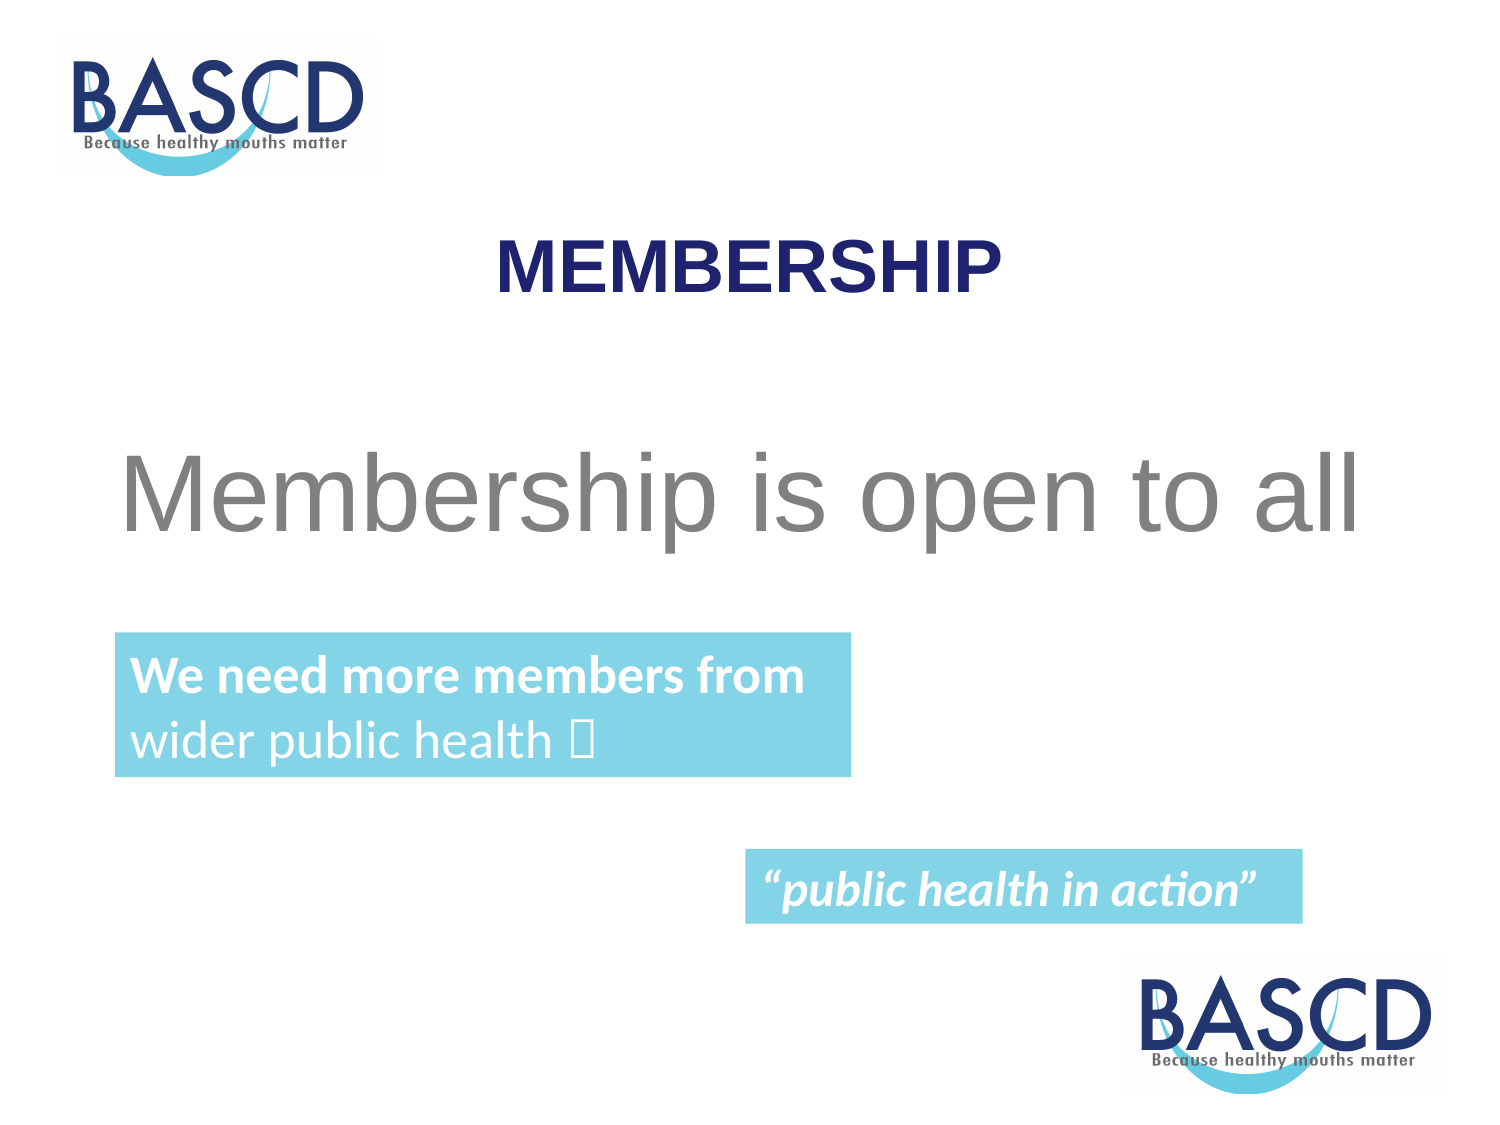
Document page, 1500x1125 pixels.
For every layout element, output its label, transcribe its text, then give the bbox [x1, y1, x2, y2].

picture [1123, 954, 1448, 1094]
text_box Membership is open to all [103, 414, 1397, 561]
text_box We need more members from wider public health  [115, 632, 852, 778]
title membership [75, 168, 1425, 357]
picture [55, 36, 380, 176]
text_box “public health in action” [745, 848, 1303, 924]
